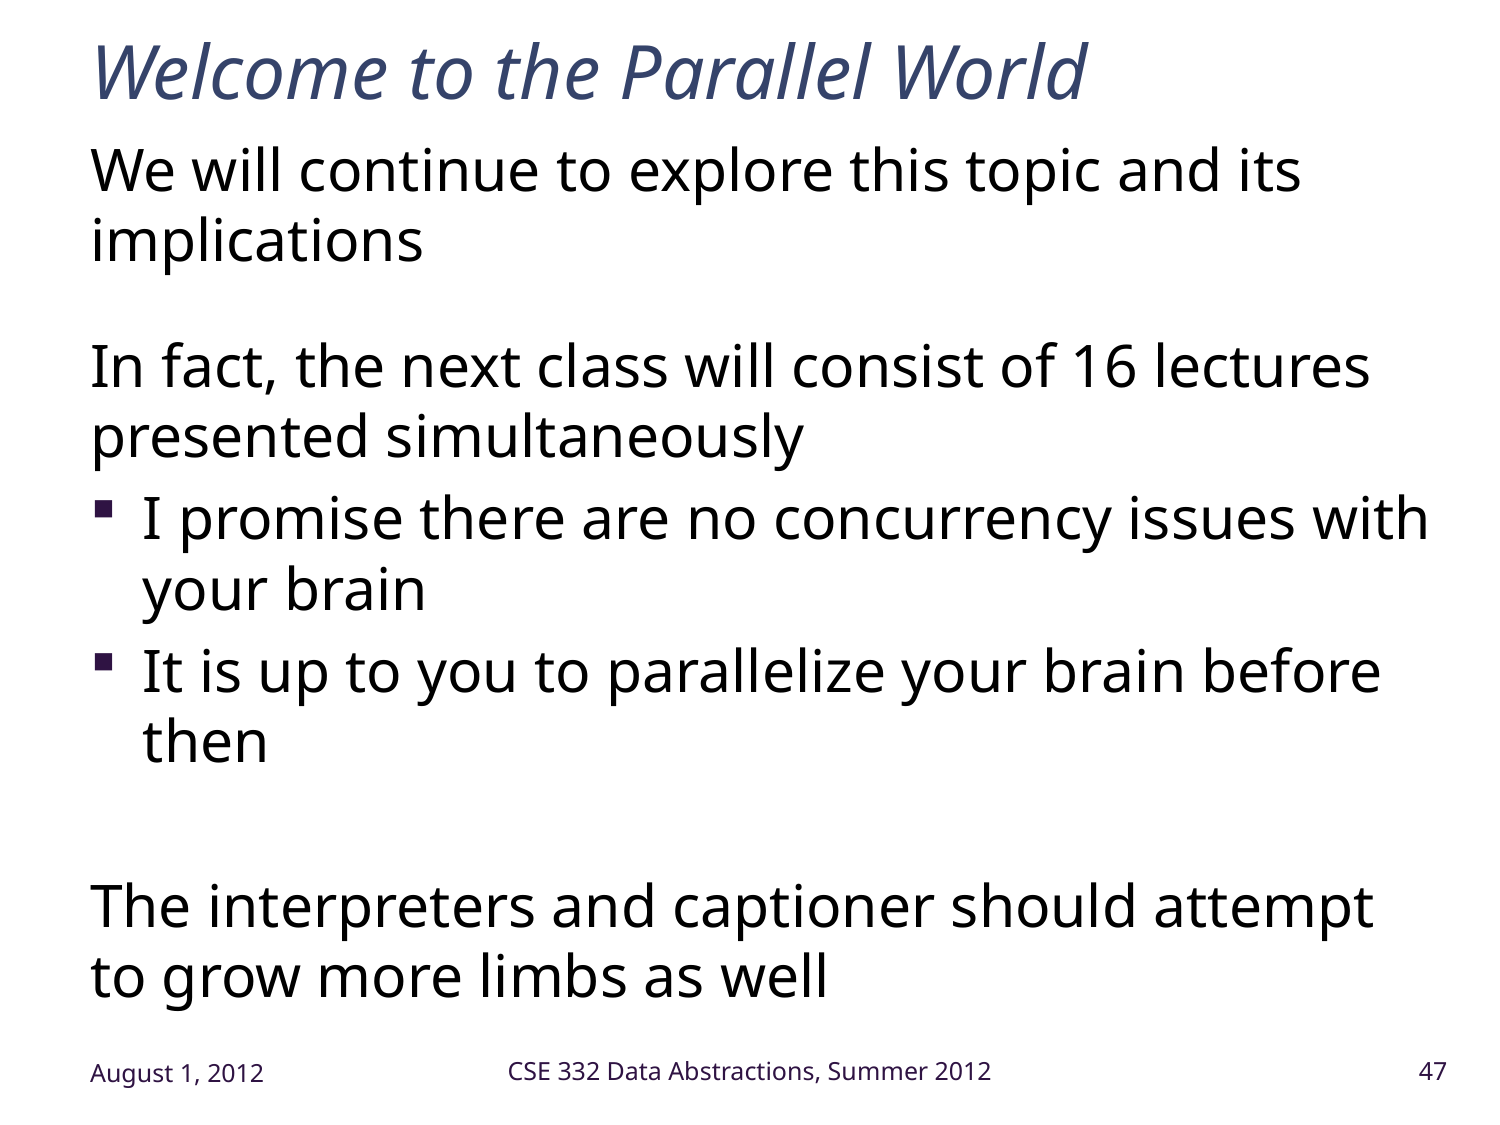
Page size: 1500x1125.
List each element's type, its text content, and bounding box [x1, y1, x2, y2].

title Welcome to the Parallel World [75, 24, 1463, 105]
list We will continue to explore this topic and its implications In fact, the next class will consist of 16 lectures presented simultaneously I promise there are no concurrency issues with your brain It is up to you to parallelize your brain before then The interpreters and captioner should attempt to grow more limbs as well [75, 125, 1463, 1025]
slide_number 47 [1333, 1042, 1463, 1103]
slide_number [75, 1042, 338, 1103]
footer CSE 332 Data Abstractions, Summer 2012 [348, 1042, 1152, 1103]
